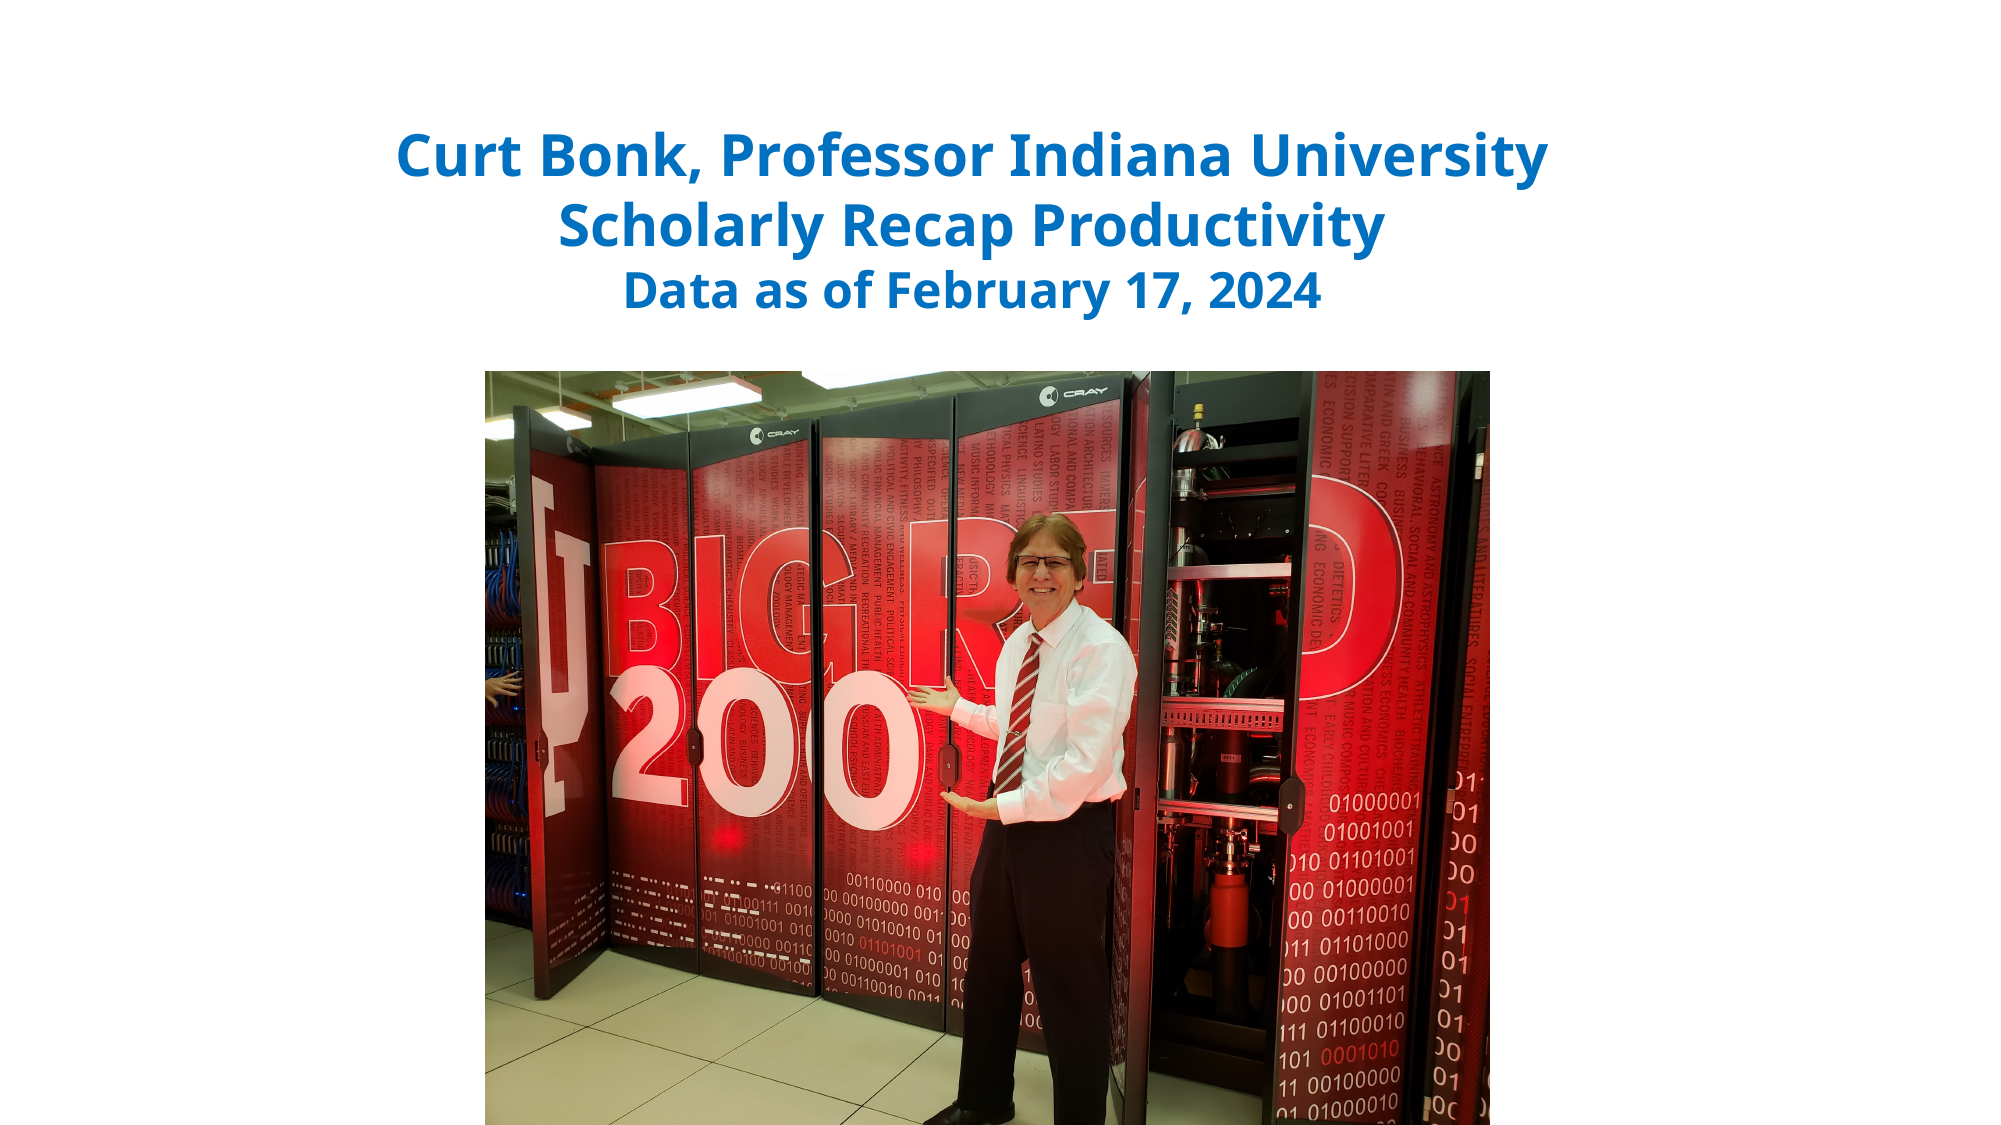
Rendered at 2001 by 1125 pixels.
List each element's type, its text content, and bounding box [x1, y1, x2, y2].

picture [485, 371, 1490, 1125]
title Curt Bonk, Professor Indiana University Scholarly Recap Productivity Data as of February 17, 2024 [133, 47, 1812, 390]
